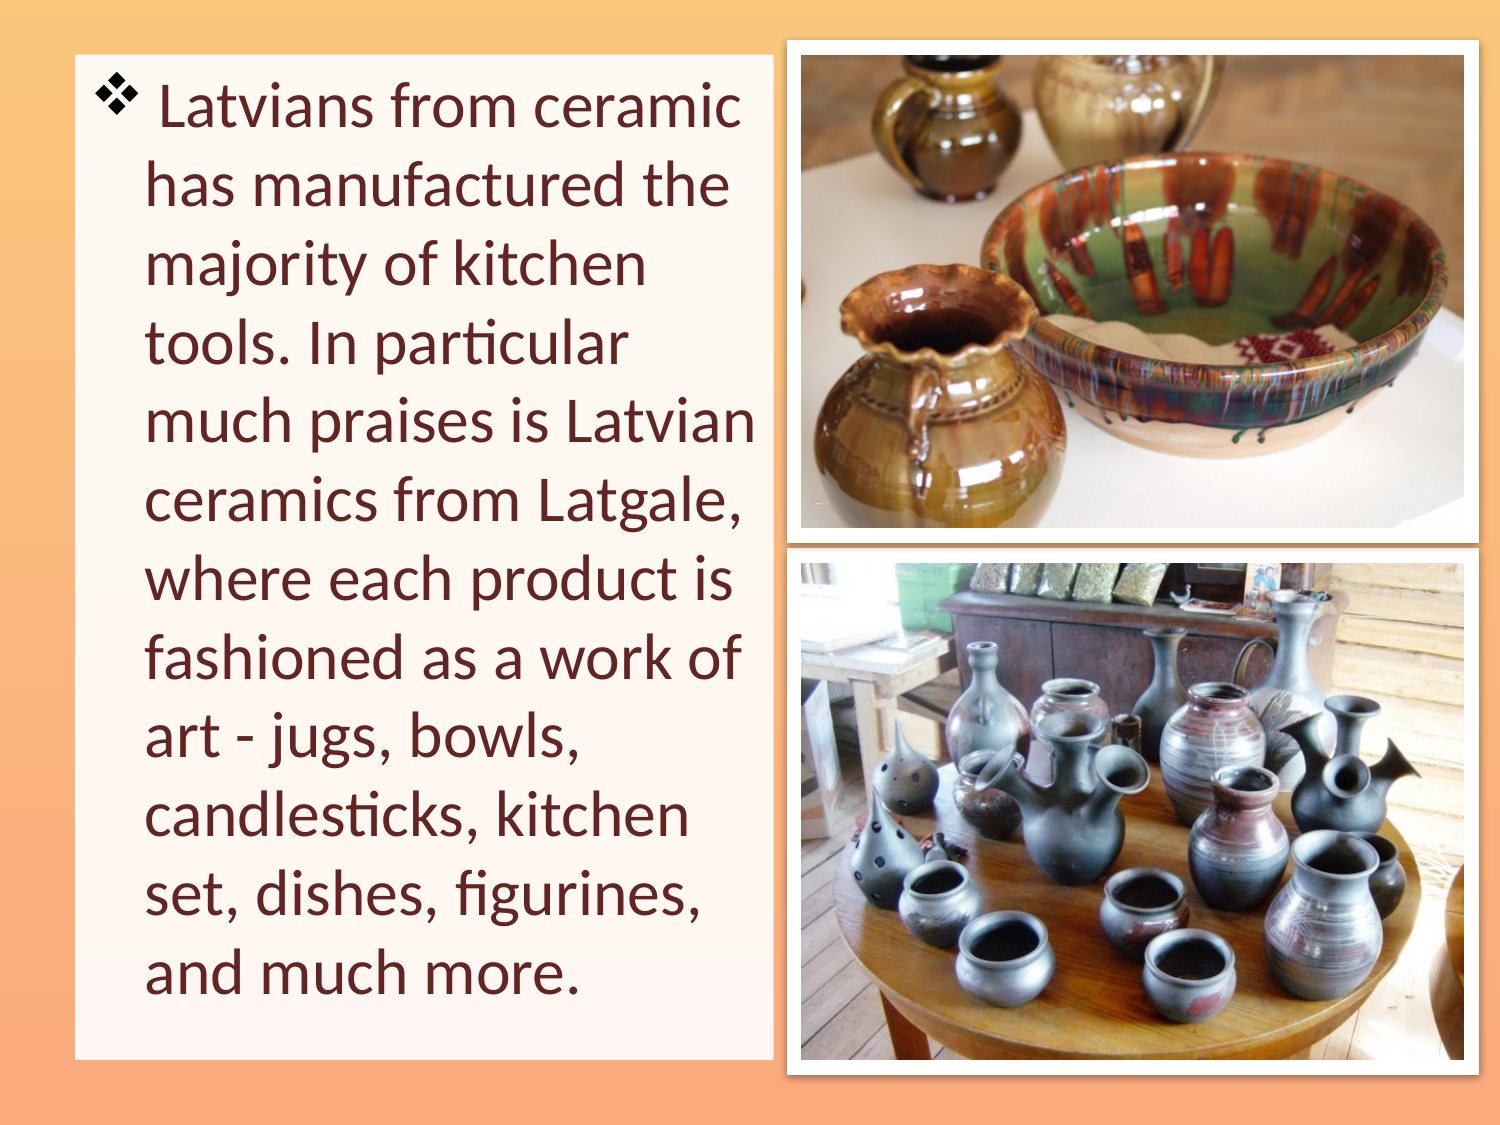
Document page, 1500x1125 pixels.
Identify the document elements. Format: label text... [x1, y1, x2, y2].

picture [800, 54, 1465, 529]
picture [800, 562, 1465, 1061]
list Latvians from ceramic has manufactured the majority of kitchen tools. In particular much praises is Latvian ceramics from Latgale, where each product is fashioned as a work of art - jugs, bowls, candlesticks, kitchen set, dishes, figurines, and much more. [75, 54, 774, 1060]
